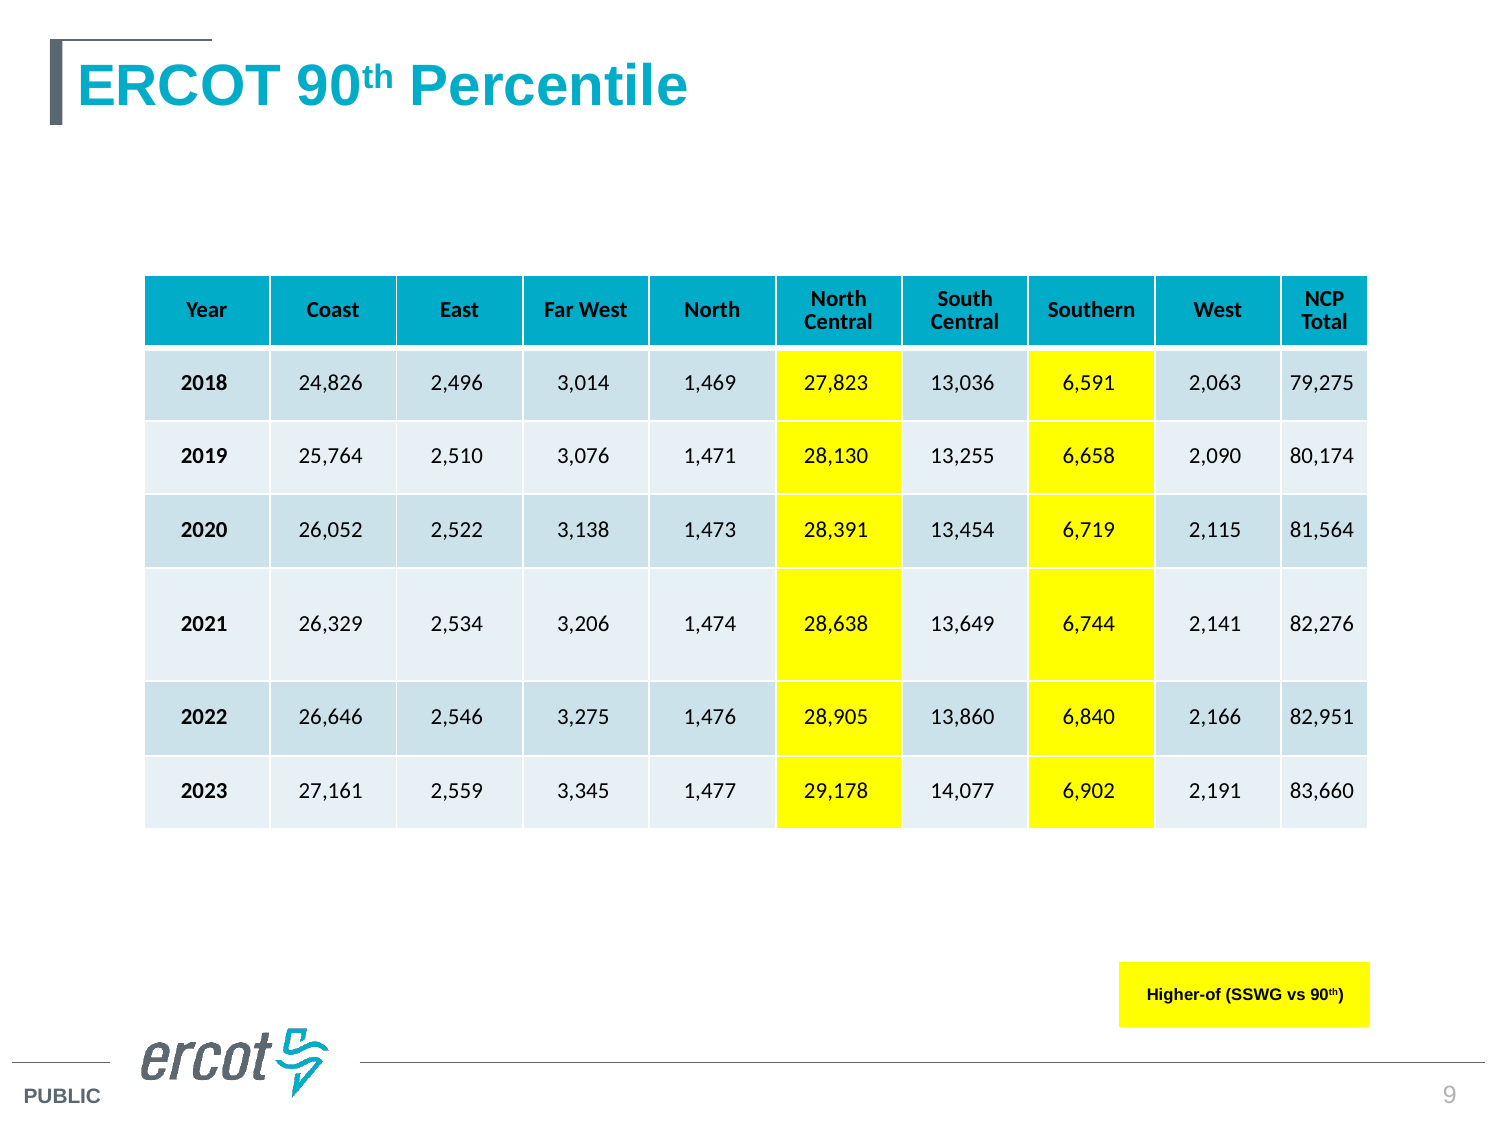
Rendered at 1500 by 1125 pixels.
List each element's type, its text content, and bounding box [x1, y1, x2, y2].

table_cell 2,063 [1156, 351, 1280, 420]
table_cell 1,474 [650, 569, 775, 680]
table_cell 3,206 [524, 569, 648, 680]
table_cell 1,473 [650, 495, 775, 567]
table_cell 3,275 [524, 682, 648, 755]
table_cell 28,638 [777, 569, 901, 680]
table_cell 2,534 [397, 569, 522, 680]
table_cell 2,166 [1156, 682, 1280, 755]
table_cell 2,141 [1156, 569, 1280, 680]
table_header East [397, 276, 522, 345]
table_header Southern [1029, 276, 1154, 345]
table_cell 26,052 [271, 495, 396, 567]
table_cell 2,510 [397, 422, 522, 493]
table_cell 1,477 [650, 757, 775, 828]
table_cell 26,646 [271, 682, 396, 755]
table_cell 6,658 [1029, 422, 1154, 493]
table_cell 2,090 [1156, 422, 1280, 493]
table_cell 3,076 [524, 422, 648, 493]
table_cell 82,951 [1282, 682, 1367, 755]
table_header NCP Total [1282, 276, 1367, 345]
table_header Year [145, 276, 269, 345]
table_cell 6,840 [1029, 682, 1154, 755]
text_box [1119, 962, 1370, 1027]
table_header North [650, 276, 775, 345]
table_cell 2,496 [397, 351, 522, 420]
table_cell 13,860 [903, 682, 1027, 755]
table_cell 26,329 [271, 569, 396, 680]
table_cell 2021 [145, 569, 269, 680]
table_cell 27,161 [271, 757, 396, 828]
table_cell 82,276 [1282, 569, 1367, 680]
table_cell 83,660 [1282, 757, 1367, 828]
table_cell 1,476 [650, 682, 775, 755]
table_cell 6,744 [1029, 569, 1154, 680]
table_cell 81,564 [1282, 495, 1367, 567]
table_header Coast [271, 276, 396, 345]
table_cell 28,905 [777, 682, 901, 755]
table_cell 6,591 [1029, 351, 1154, 420]
table_header South Central [903, 276, 1027, 345]
picture [137, 1024, 332, 1100]
table_cell 6,719 [1029, 495, 1154, 567]
table_cell 14,077 [903, 757, 1027, 828]
table_cell 2,522 [397, 495, 522, 567]
table_cell 13,255 [903, 422, 1027, 493]
table_cell 3,138 [524, 495, 648, 567]
table_cell 25,764 [271, 422, 396, 493]
table_cell 13,454 [903, 495, 1027, 567]
table_cell 2019 [145, 422, 269, 493]
table_header West [1156, 276, 1280, 345]
table_header Far West [524, 276, 648, 345]
table_cell 13,649 [903, 569, 1027, 680]
table_cell 2,559 [397, 757, 522, 828]
table_cell 28,391 [777, 495, 901, 567]
table_cell 2,191 [1156, 757, 1280, 828]
table_cell 27,823 [777, 351, 901, 420]
table_cell 2,546 [397, 682, 522, 755]
table_cell 2018 [145, 351, 269, 420]
slide_number 9 [1412, 1076, 1488, 1112]
table_cell 6,902 [1029, 757, 1154, 828]
table_cell 2020 [145, 495, 269, 567]
table_cell 79,275 [1282, 351, 1367, 420]
table_cell 28,130 [777, 422, 901, 493]
title ERCOT 90th Percentile [62, 39, 1450, 228]
table_cell 29,178 [777, 757, 901, 828]
table_cell 3,014 [524, 351, 648, 420]
table_cell 1,471 [650, 422, 775, 493]
table_cell 24,826 [271, 351, 396, 420]
table_cell 3,345 [524, 757, 648, 828]
table_cell 1,469 [650, 351, 775, 420]
table_cell 13,036 [903, 351, 1027, 420]
table_cell 80,174 [1282, 422, 1367, 493]
table_cell 2023 [145, 757, 269, 828]
table_header North Central [777, 276, 901, 345]
table_cell 2,115 [1156, 495, 1280, 567]
table_cell 2022 [145, 682, 269, 755]
